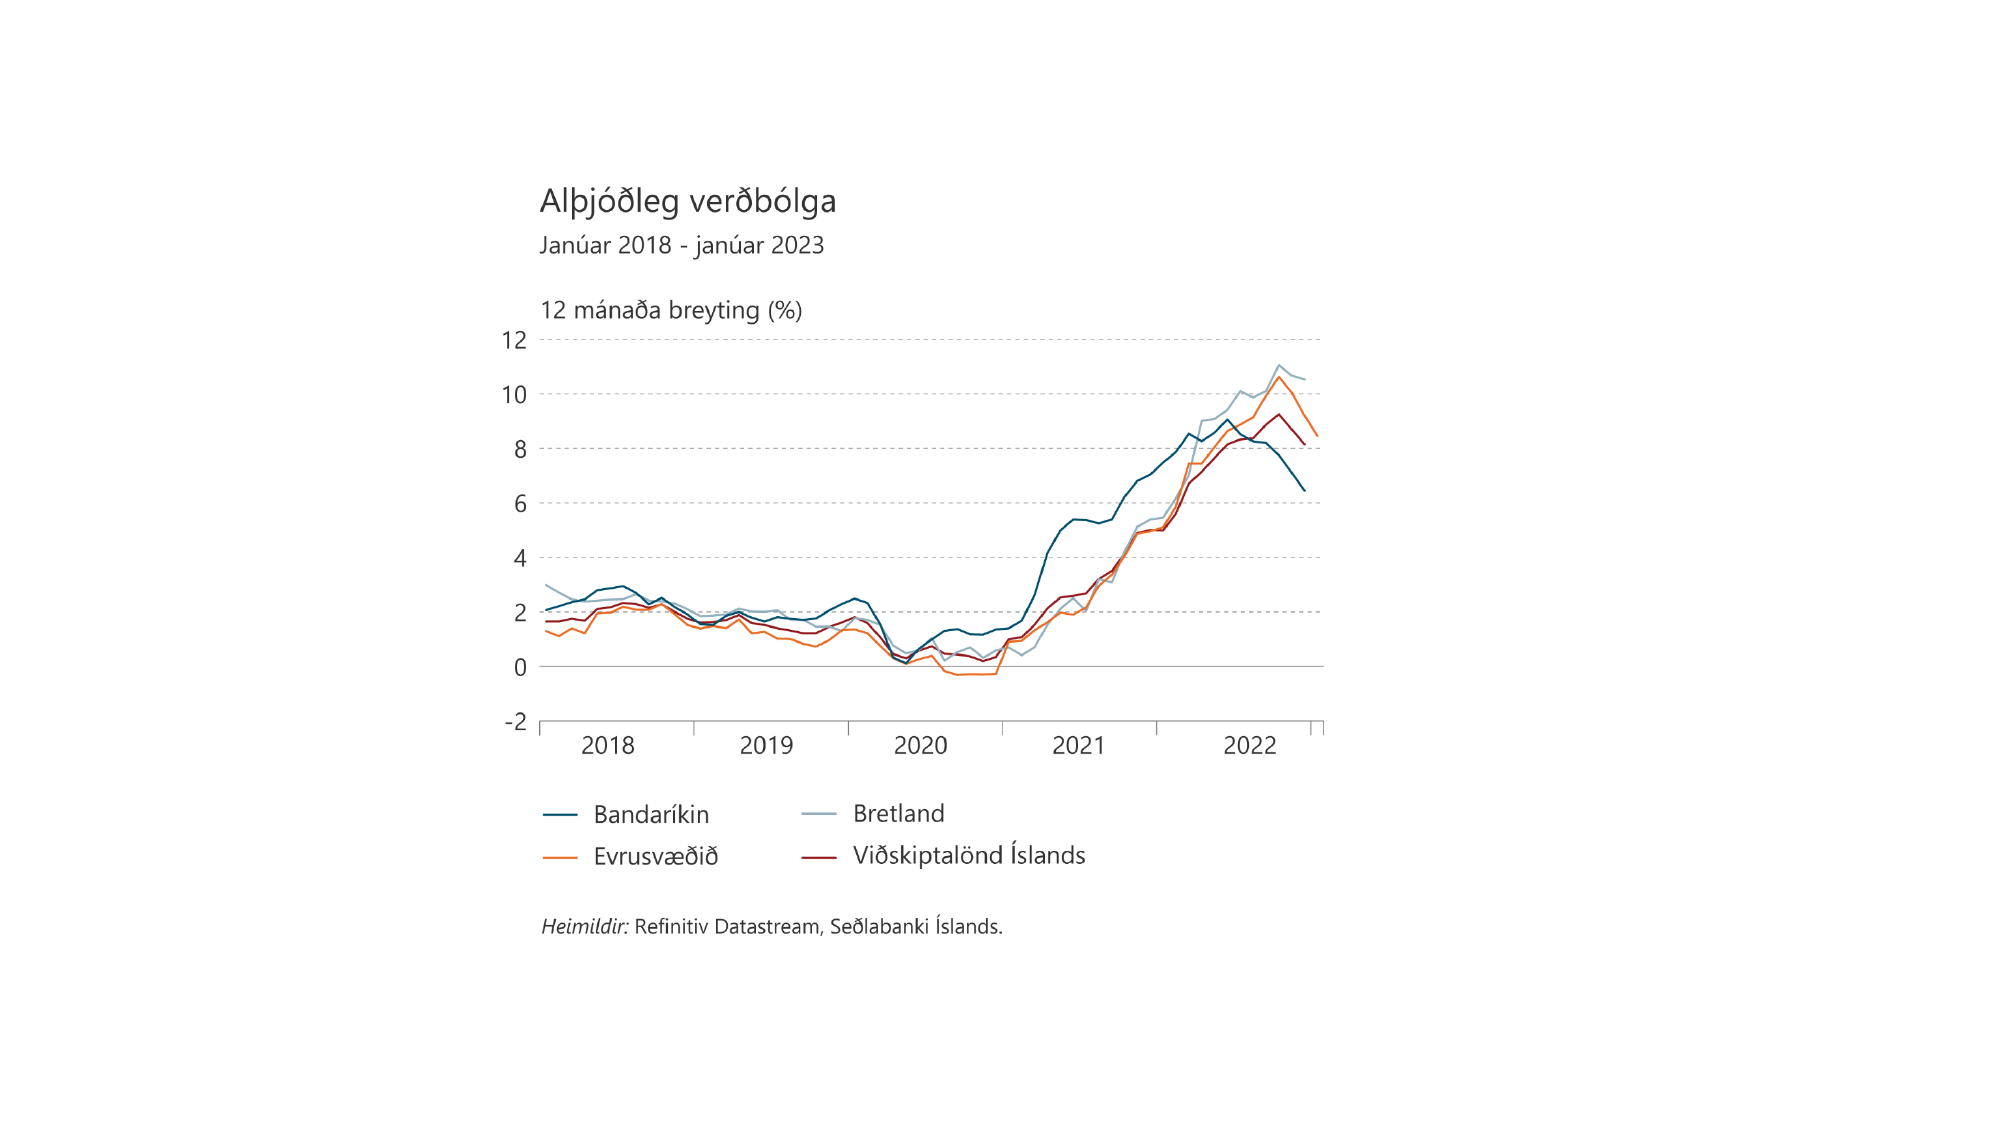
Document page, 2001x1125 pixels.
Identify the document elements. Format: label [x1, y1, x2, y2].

picture [500, 183, 1500, 942]
